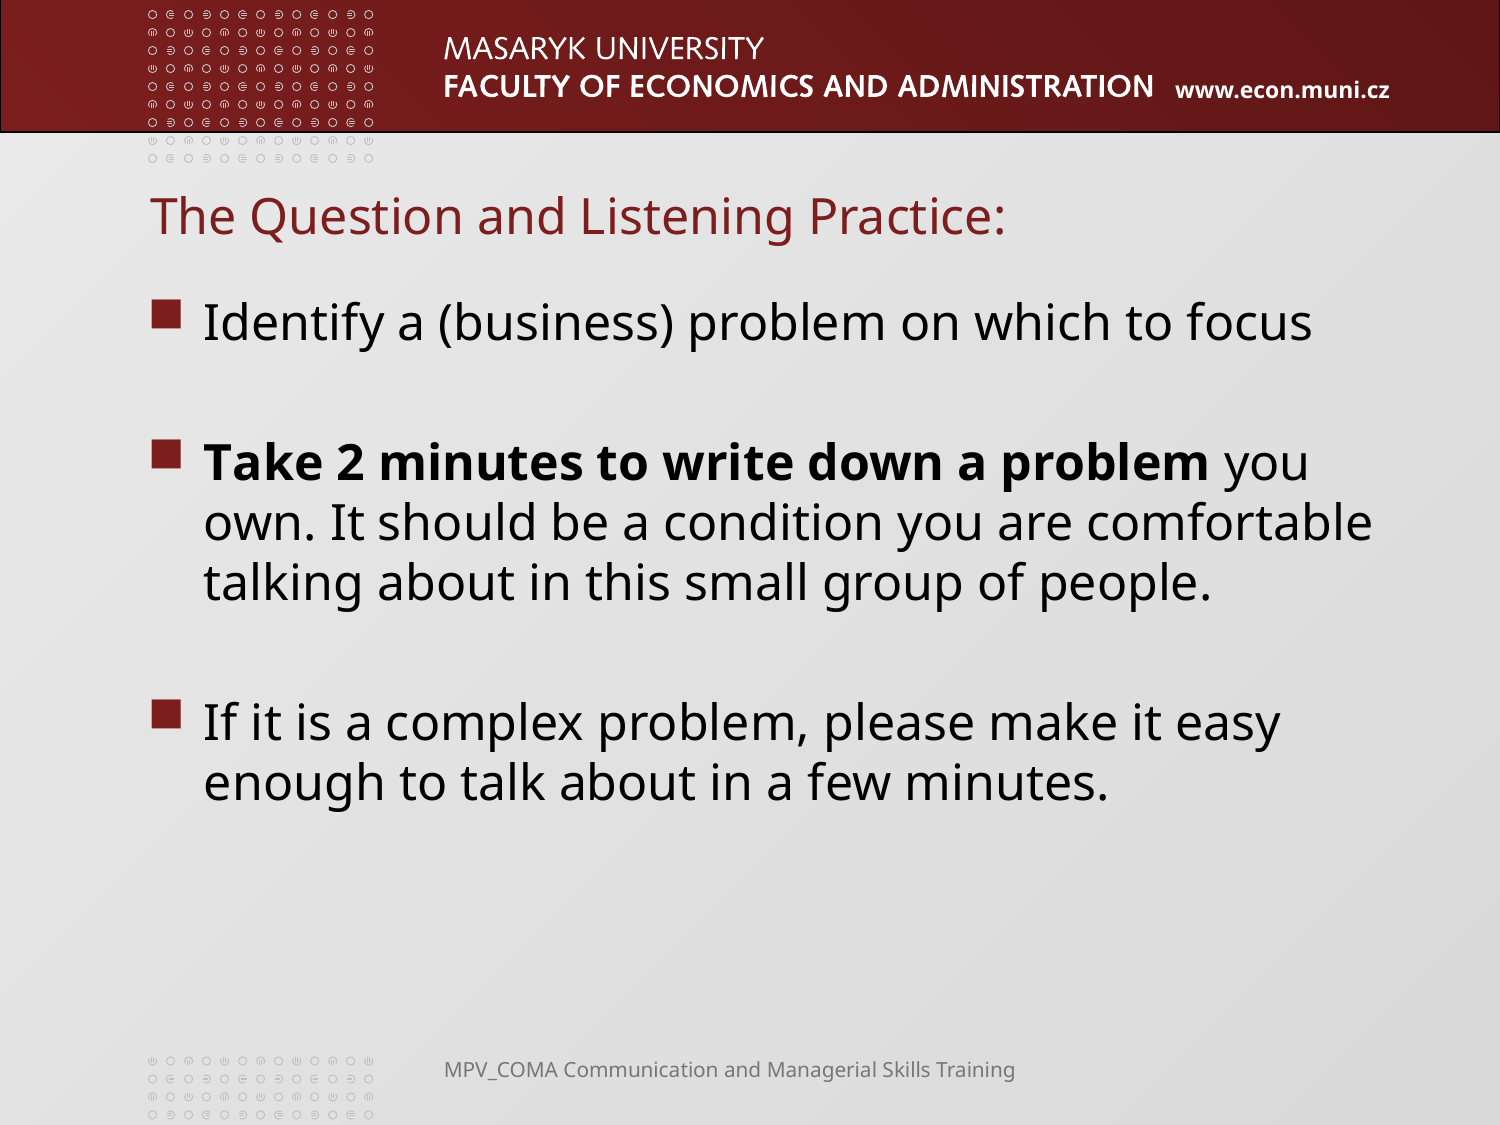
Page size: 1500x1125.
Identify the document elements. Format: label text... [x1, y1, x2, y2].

footer MPV_COMA Communication and Managerial Skills Training [444, 1056, 1279, 1100]
title The Question and Listening Practice: [150, 184, 1425, 268]
list Identify a (business) problem on which to focus Take 2 minutes to write down a problem you own. It should be a condition you are comfortable talking about in this small group of people. If it is a complex problem, please make it easy enough to talk about in a few minutes. [147, 290, 1423, 1006]
